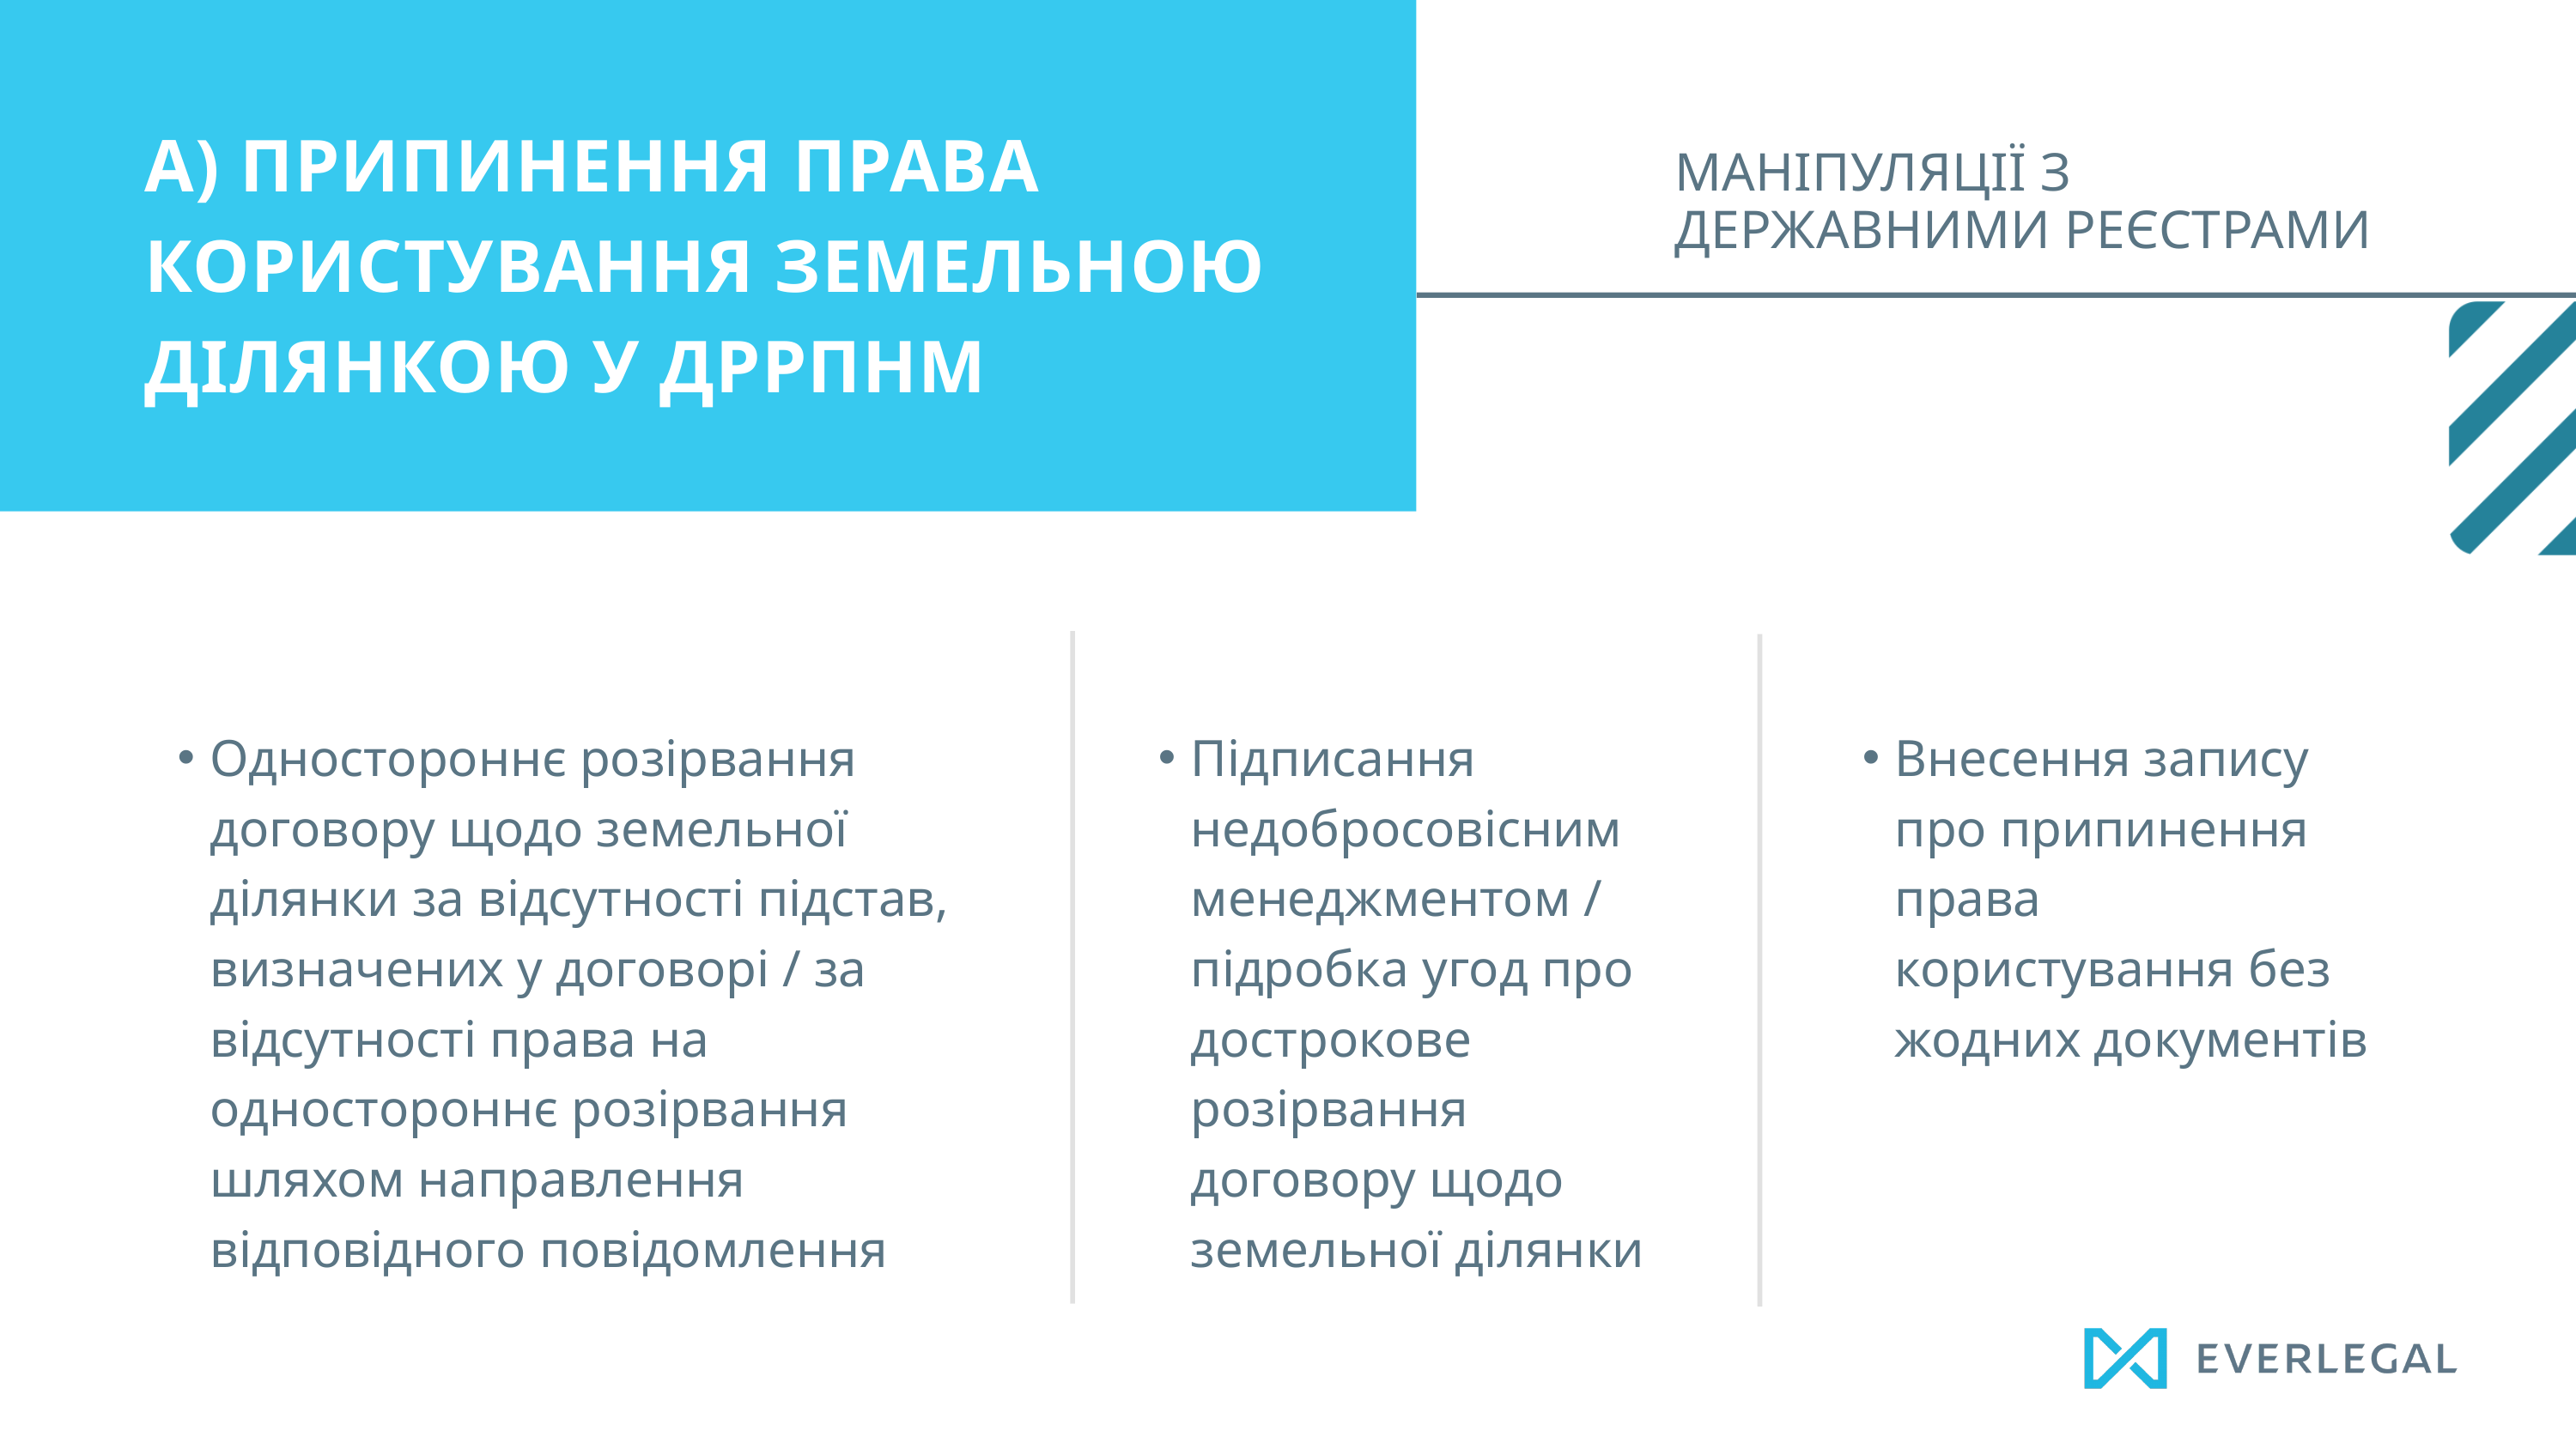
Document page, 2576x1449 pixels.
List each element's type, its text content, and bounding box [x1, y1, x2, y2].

text_box Одностороннє розірвання договору щодо земельної ділянки за відсутності підстав, визначених у договорі / за відсутності права на одностороннє розірвання шляхом направлення відповідного повідомлення [144, 716, 999, 1277]
text_box [0, 0, 1417, 512]
text_box Підписання недобросовісним менеджментом / підробка угод про дострокове розірвання договору щодо земельної ділянки [1126, 716, 1675, 1277]
text_box [1070, 631, 1075, 1304]
text_box А) ПРИПИНЕННЯ ПРАВА КОРИСТУВАННЯ ЗЕМЕЛЬНОЮ ДІЛЯНКОЮ У ДРРПНМ [144, 106, 1353, 407]
picture [2407, 259, 2576, 598]
text_box МАНІПУЛЯЦІЇ З ДЕРЖАВНИМИ РЕЄСТРАМИ [1674, 144, 2534, 259]
picture [2071, 1230, 2470, 1449]
text_box [1757, 634, 1763, 1307]
text_box Внесення запису про припинення права користування без жодних документів [1829, 716, 2379, 1067]
text_box [1416, 292, 2403, 298]
